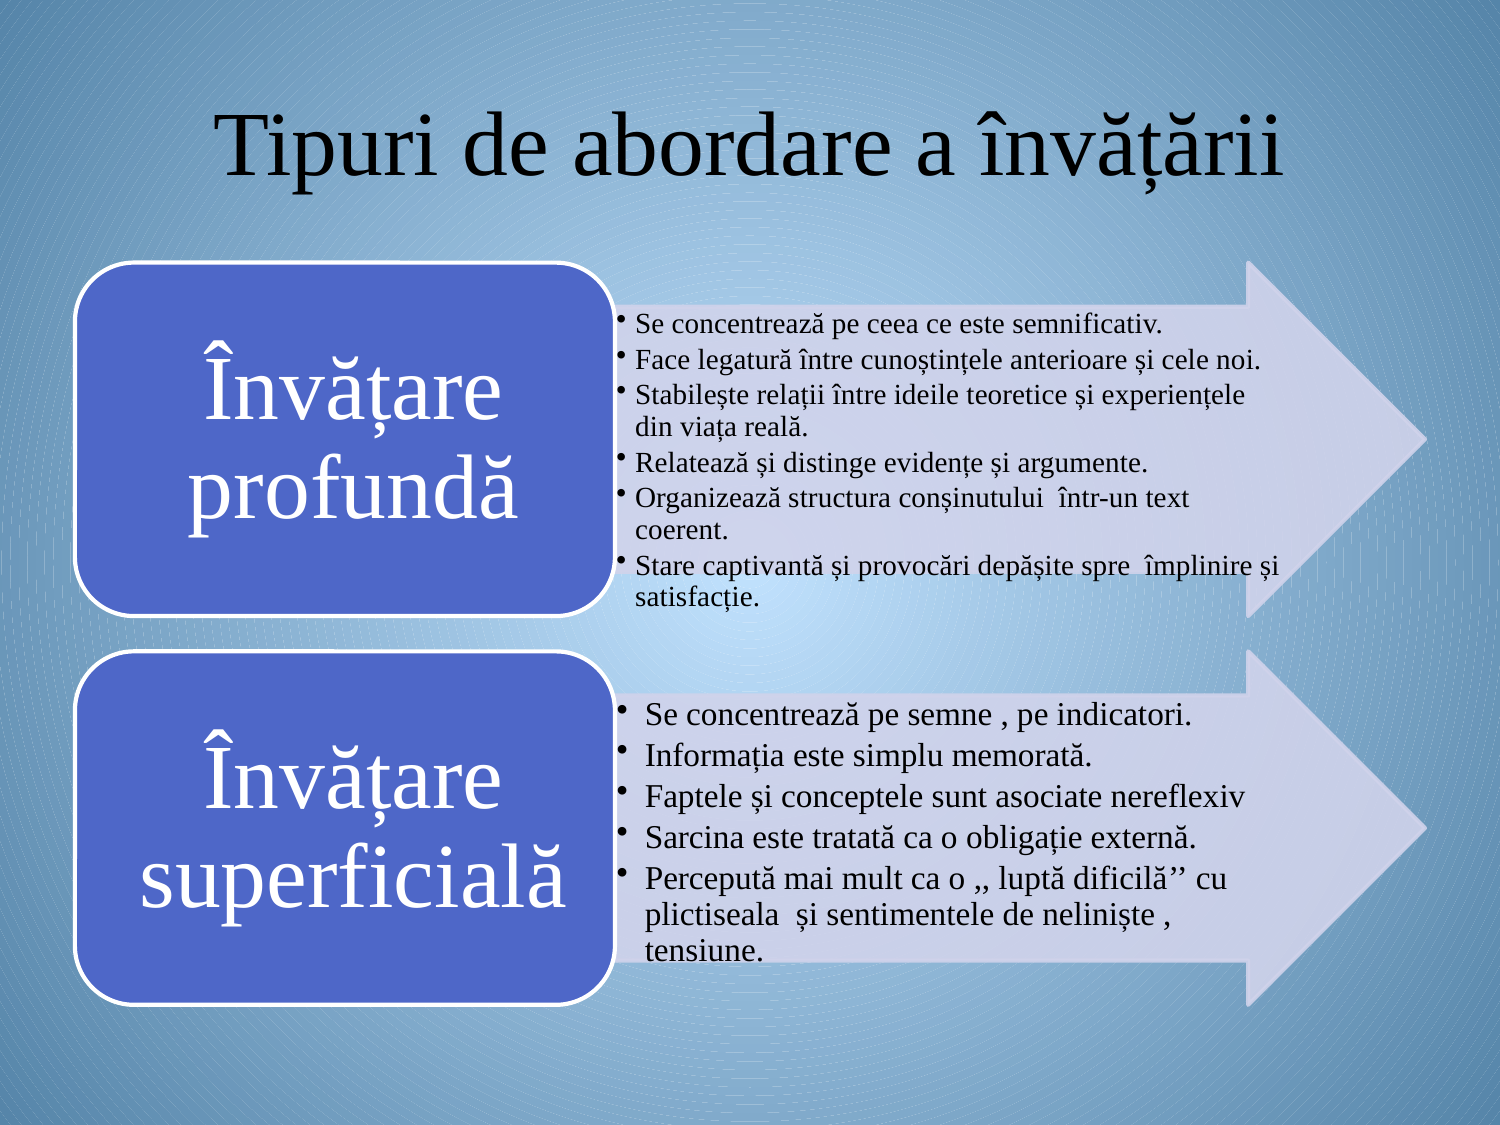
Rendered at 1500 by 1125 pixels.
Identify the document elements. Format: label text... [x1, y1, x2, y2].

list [74, 262, 1426, 1006]
title Tipuri de abordare a învățării [75, 45, 1425, 233]
